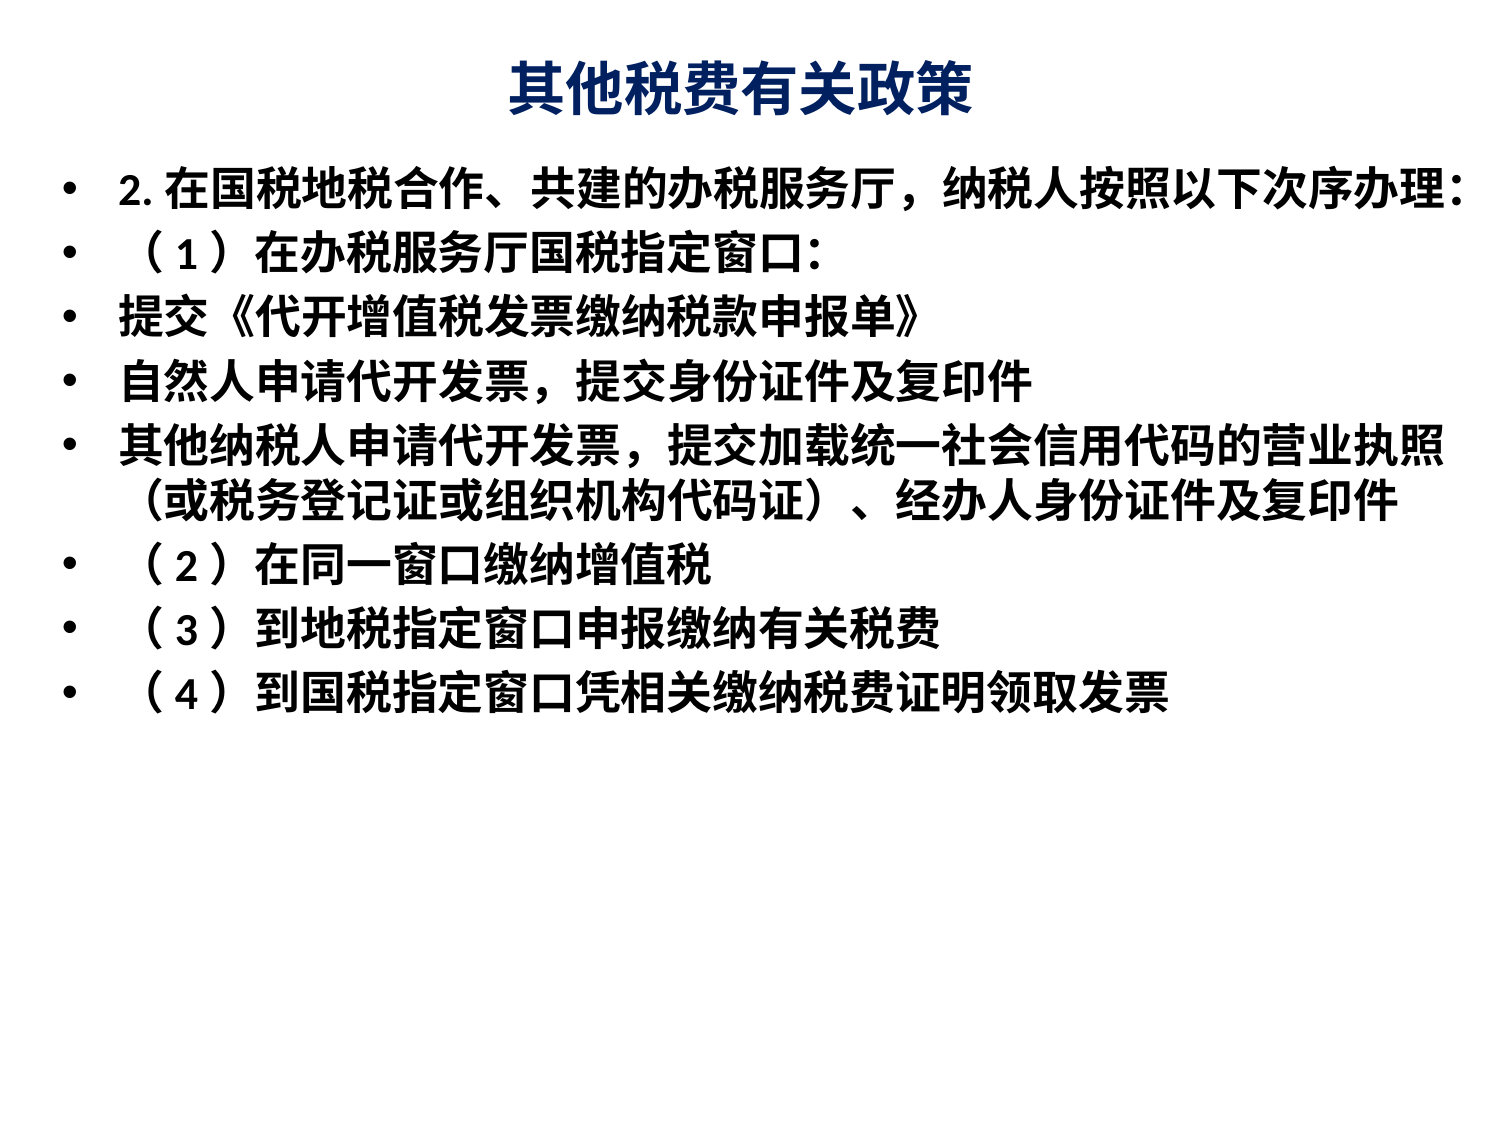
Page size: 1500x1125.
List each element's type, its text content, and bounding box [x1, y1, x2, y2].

list 2.在国税地税合作、共建的办税服务厅，纳税人按照以下次序办理： （1）在办税服务厅国税指定窗口： 提交《代开增值税发票缴纳税款申报单》 自然人申请代开发票，提交身份证件及复印件 其他纳税人申请代开发票，提交加载统一社会信用代码的营业执照（或税务登记证或组织机构代码证）、经办人身份证件及复印件 （2）在同一窗口缴纳增值税 （3）到地税指定窗口申报缴纳有关税费 （4）到国税指定窗口凭相关缴纳税费证明领取发票 [46, 152, 1465, 1079]
title 其他税费有关政策 [75, 45, 1407, 129]
